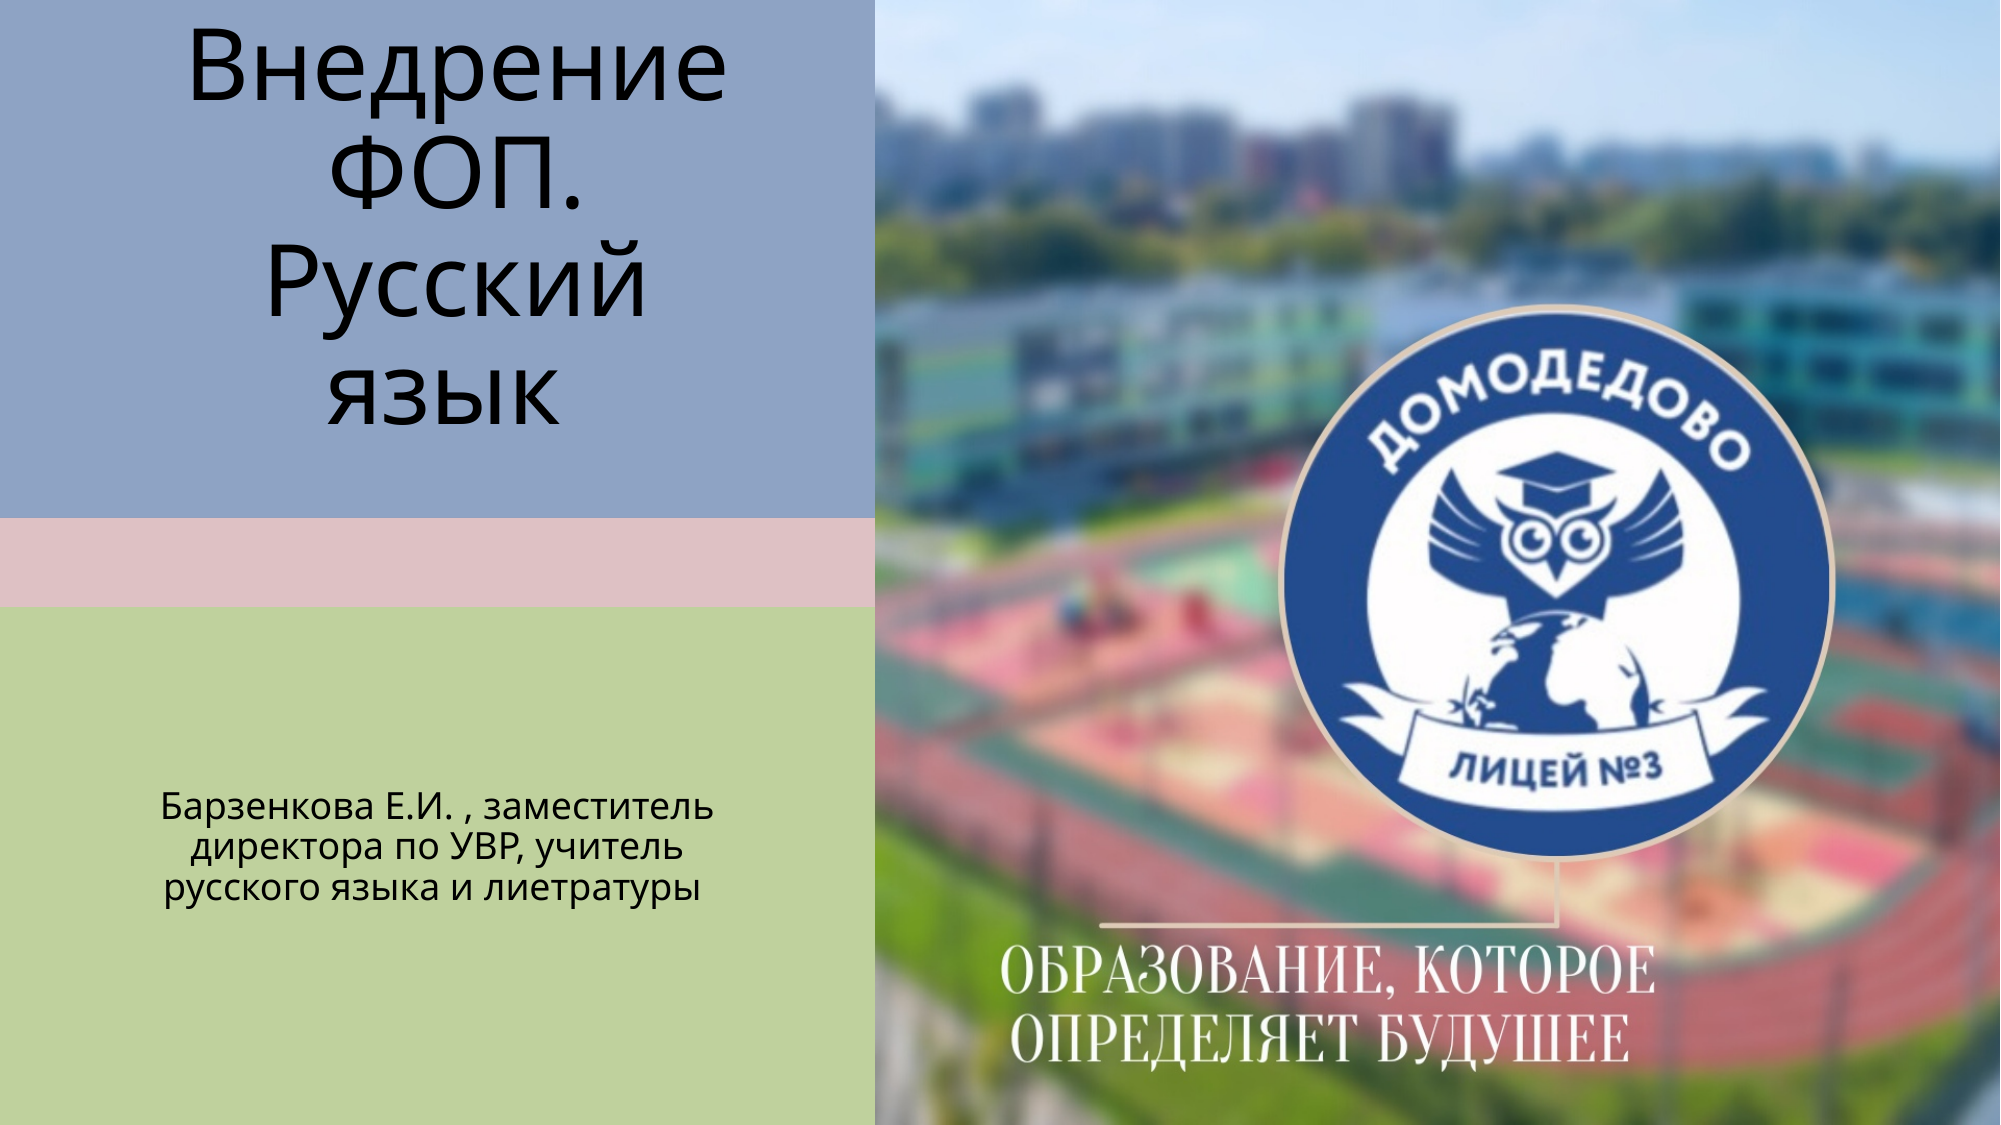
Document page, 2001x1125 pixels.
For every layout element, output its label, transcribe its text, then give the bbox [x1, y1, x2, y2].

text_box [0, 608, 874, 1125]
title Внедрение ФОП. Русский язык [152, 66, 762, 454]
text_box [0, 0, 874, 517]
list Барзенкова Е.И. , заместитель директора по УВР, учитель русского языка и лиетратуры [114, 779, 760, 953]
text_box [0, 517, 874, 608]
picture [874, 0, 2000, 1125]
